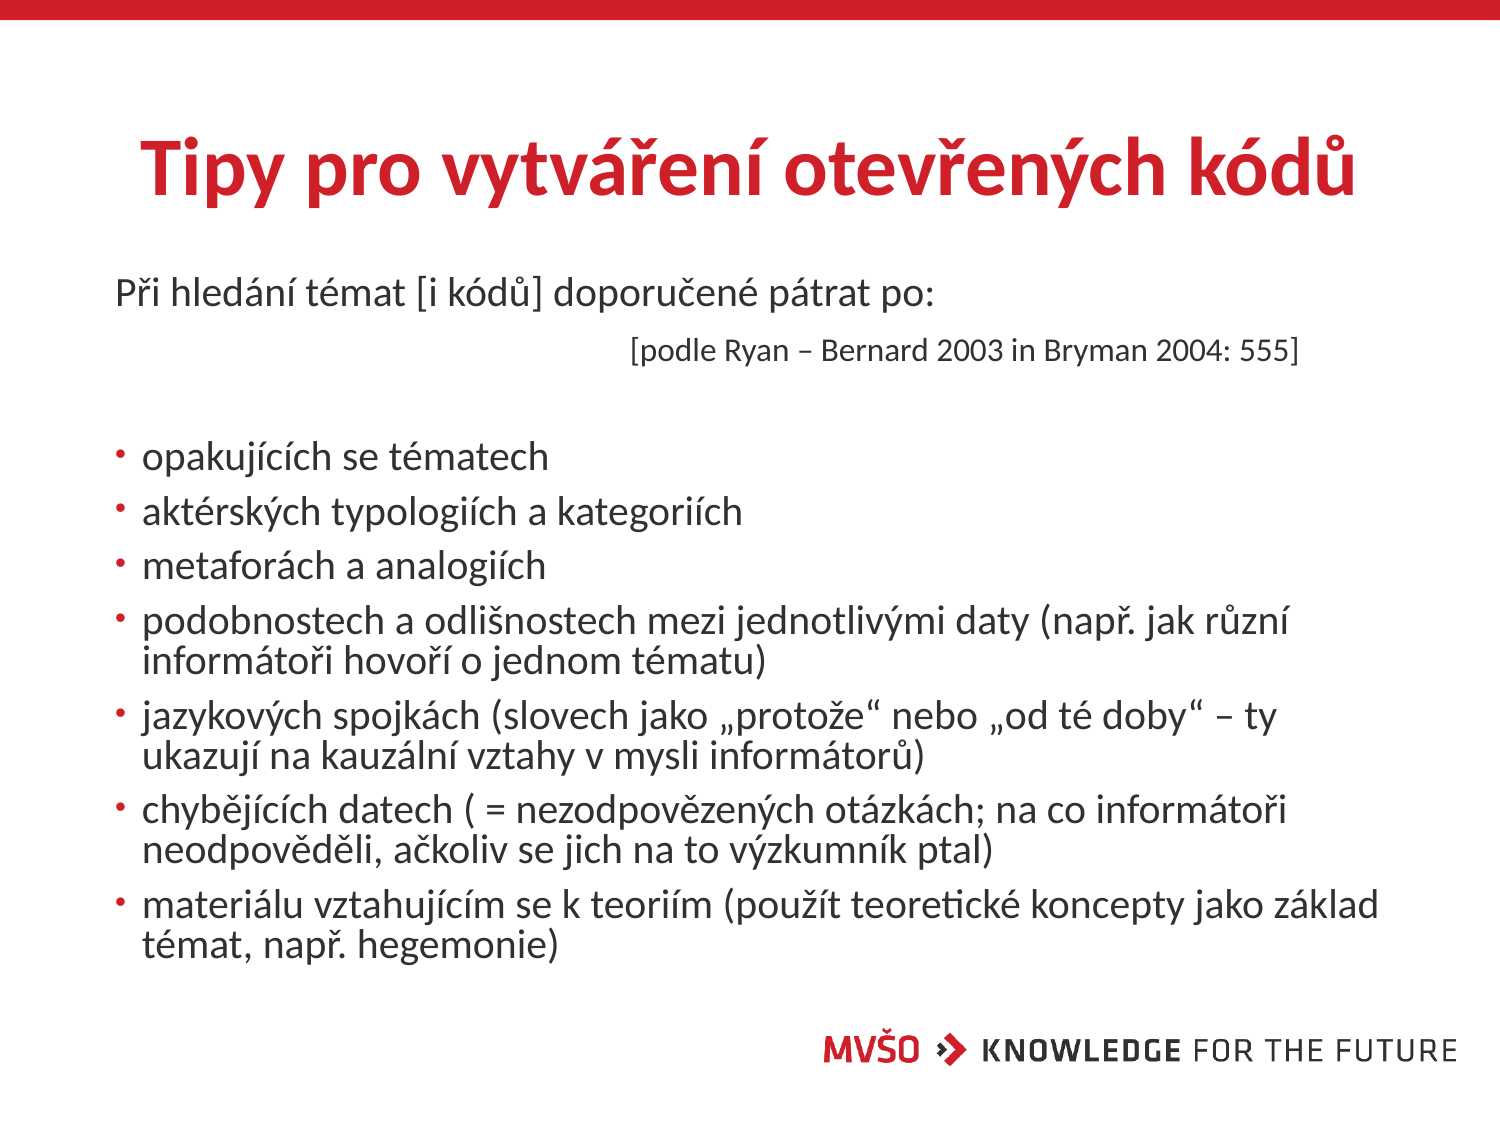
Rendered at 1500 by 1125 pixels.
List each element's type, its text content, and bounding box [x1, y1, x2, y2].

list Při hledání témat [i kódů] doporučené pátrat po: [podle Ryan – Bernard 2003 in Bryman 2004: 555] opakujících se tématech aktérských typologiích a kategoriích metaforách a analogiích podobnostech a odlišnostech mezi jednotlivými daty (např. jak různí informátoři hovoří o jednom tématu) jazykových spojkách (slovech jako „protože“ nebo „od té doby“ – ty ukazují na kauzální vztahy v mysli informátorů) chybějících datech ( = nezodpovězených otázkách; na co informátoři neodpověděli, ačkoliv se jich na to výzkumník ptal) materiálu vztahujícím se k teoriím (použít teoretické koncepty jako základ témat, např. hegemonie) [100, 267, 1401, 993]
title Tipy pro vytváření otevřených kódů [88, 59, 1412, 278]
picture [824, 1028, 1456, 1066]
